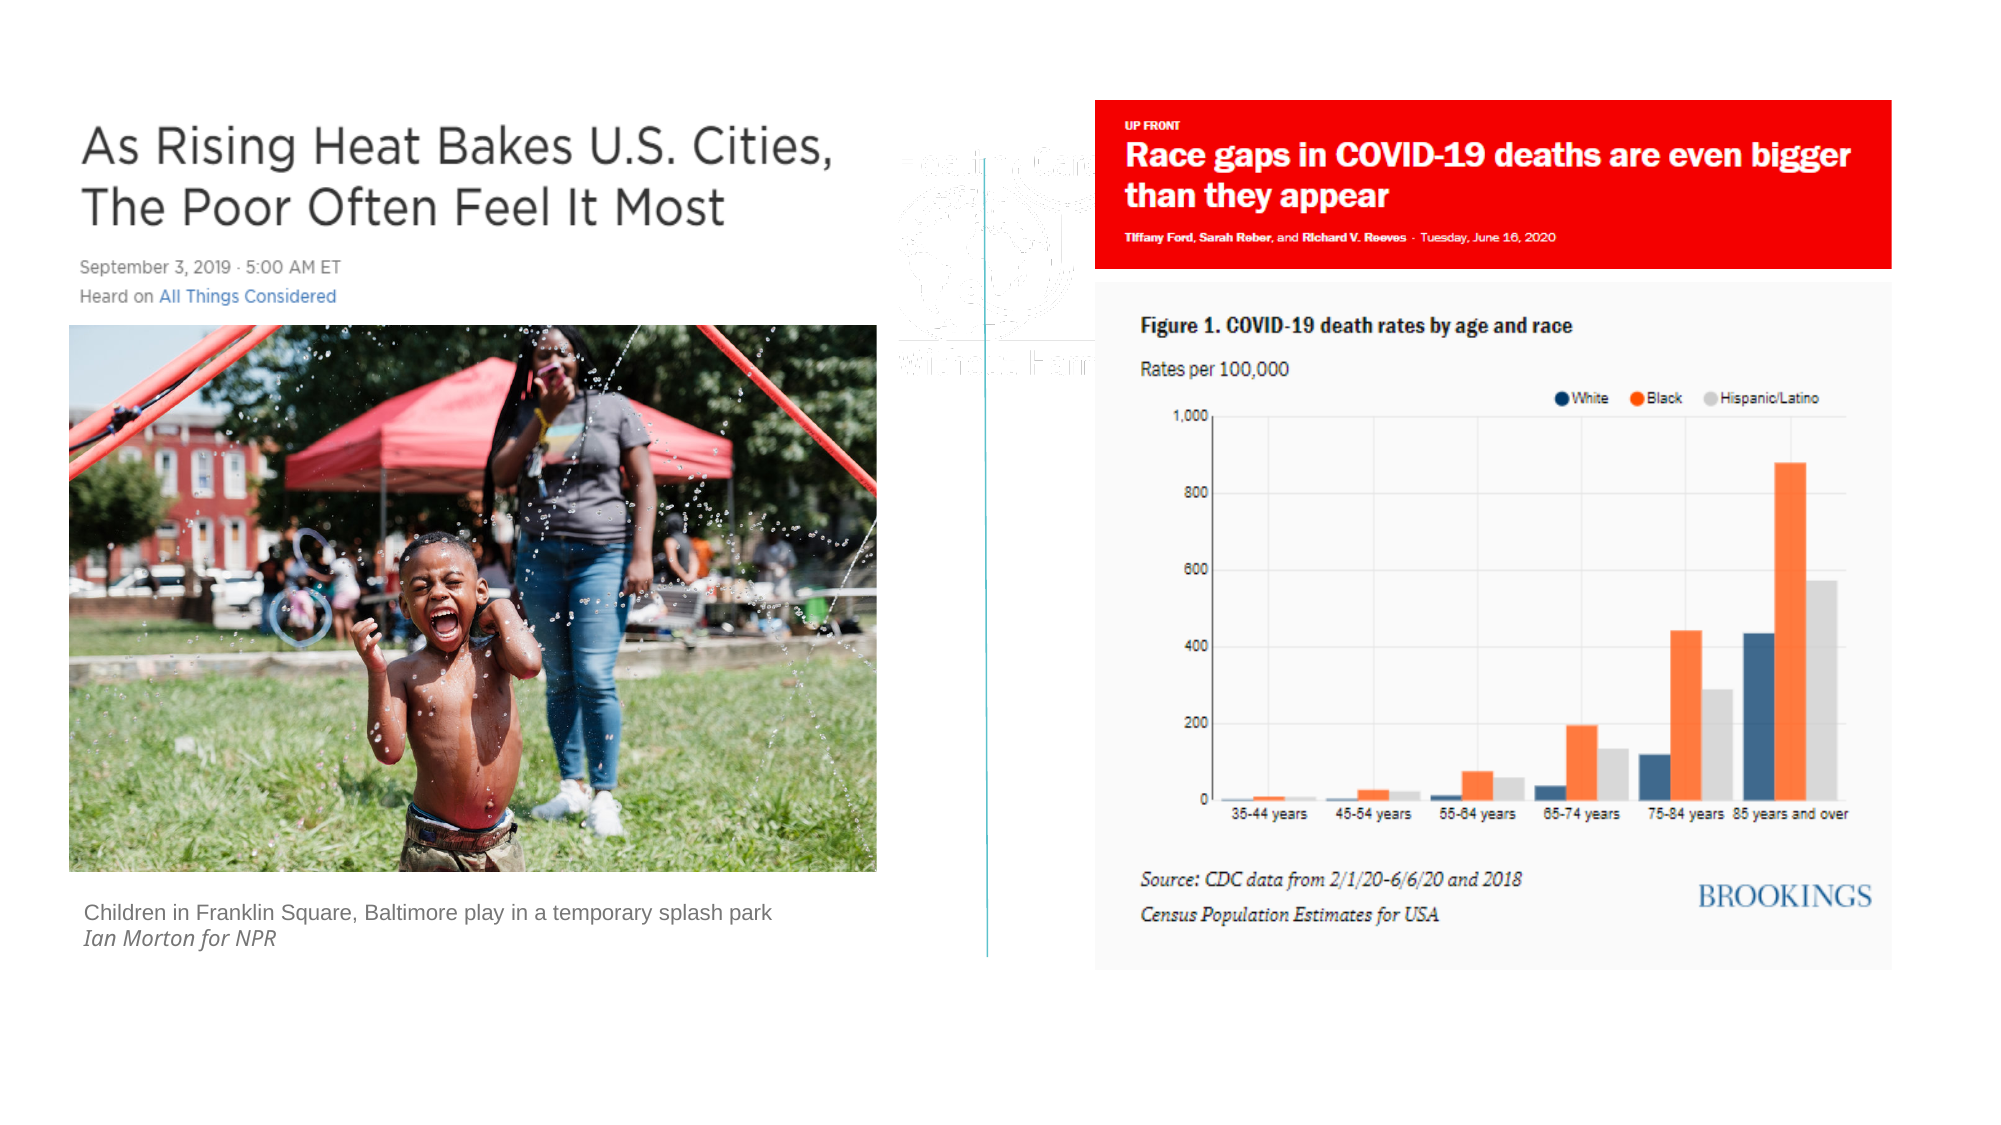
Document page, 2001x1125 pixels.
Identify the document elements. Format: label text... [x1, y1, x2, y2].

picture [1095, 100, 1892, 269]
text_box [984, 158, 988, 958]
picture [33, 87, 877, 872]
picture [1095, 282, 1892, 970]
text_box Children in Franklin Square, Baltimore play in a temporary splash park Ian Morton for NPR [68, 890, 950, 962]
